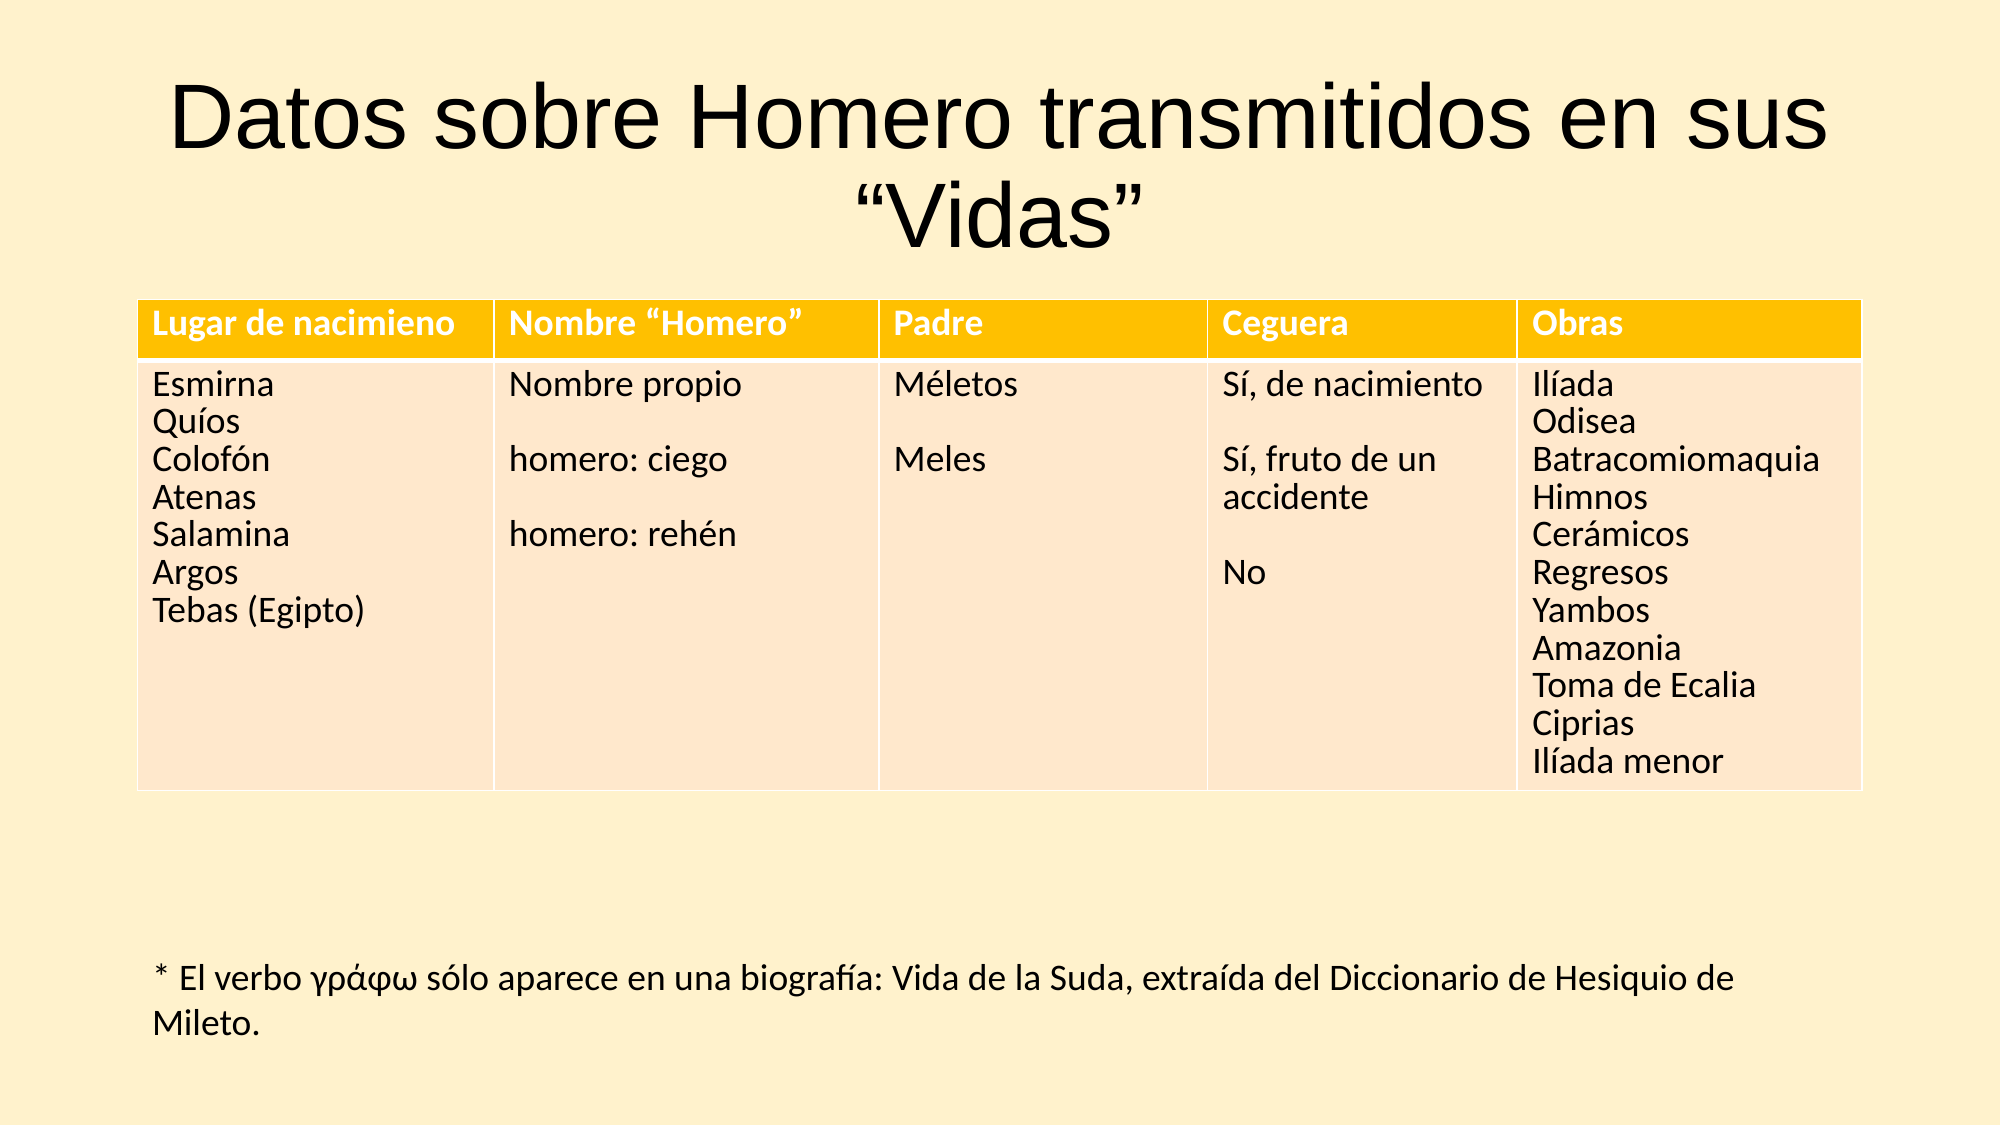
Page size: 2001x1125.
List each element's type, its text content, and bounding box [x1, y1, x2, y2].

table_header Lugar de nacimieno [138, 300, 493, 358]
table_header Padre [880, 300, 1207, 358]
table_header Nombre “Homero” [495, 300, 878, 358]
title Datos sobre Homero transmitidos en sus “Vidas” [137, 59, 1863, 278]
table_cell Ilíada Odisea Batracomiomaquia Himnos Cerámicos Regresos Yambos Amazonia Toma de Ecalia Ciprias Ilíada menor [1518, 363, 1861, 790]
table_cell Méletos Meles [880, 363, 1207, 790]
text_box * El verbo γράφω sólo aparece en una biografía: Vida de la Suda, extraída del Diccionario de Hesiquio de Mileto. [137, 945, 1863, 1051]
table_header Ceguera [1208, 300, 1516, 358]
table_cell Sí, de nacimiento Sí, fruto de un accidente No [1208, 363, 1516, 790]
table_cell Esmirna Quíos Colofón Atenas Salamina Argos Tebas (Egipto) [138, 363, 493, 790]
table_header Obras [1518, 300, 1861, 358]
table_cell Nombre propio homero: ciego homero: rehén [495, 363, 878, 790]
